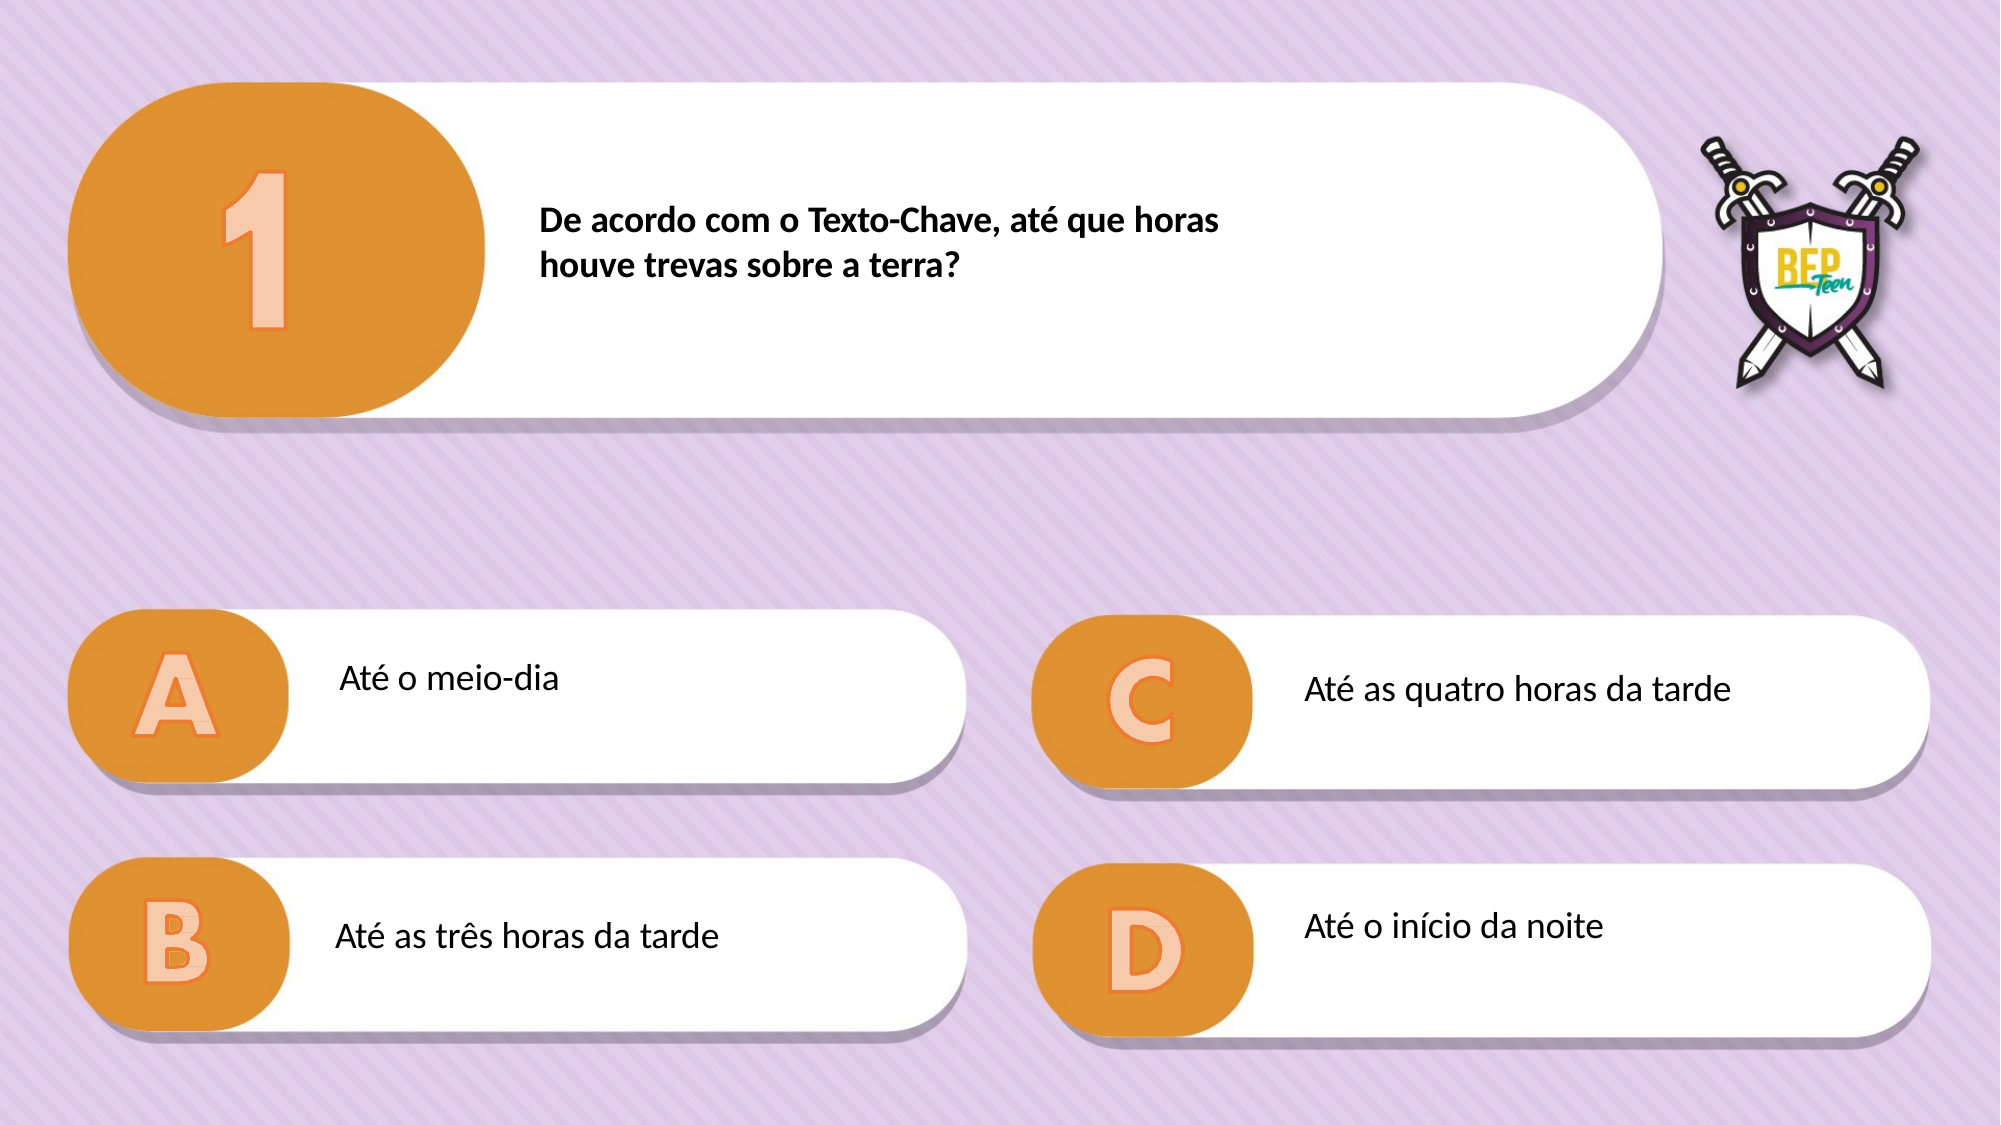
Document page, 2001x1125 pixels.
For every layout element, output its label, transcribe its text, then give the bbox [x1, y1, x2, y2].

title De acordo com o Texto-Chave, até que horas houve trevas sobre a terra? [537, 192, 1231, 382]
text_box Até as quatro horas da tarde [1302, 662, 1738, 710]
text_box Até o meio-dia [337, 650, 565, 698]
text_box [1107, 906, 1186, 995]
picture [0, 0, 2000, 1125]
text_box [143, 897, 212, 986]
text_box Até o início da noite [1302, 899, 1610, 947]
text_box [129, 650, 222, 739]
text_box Até as três horas da tarde [333, 908, 726, 956]
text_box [1106, 654, 1175, 747]
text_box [221, 169, 288, 332]
